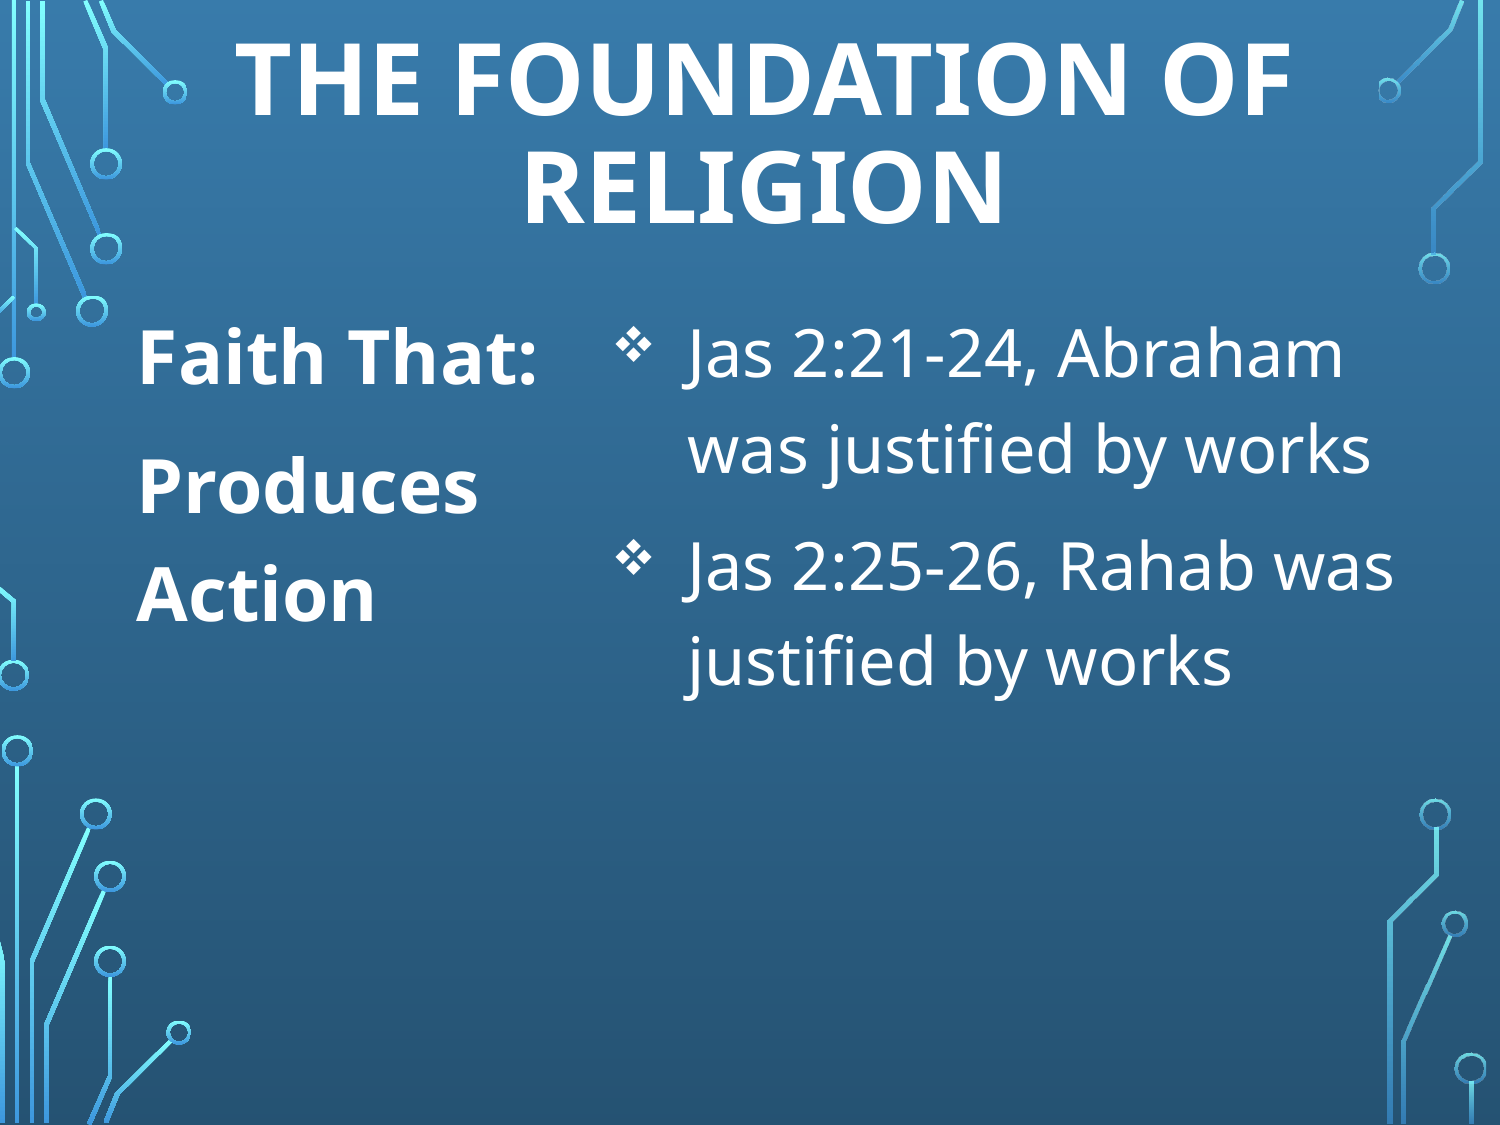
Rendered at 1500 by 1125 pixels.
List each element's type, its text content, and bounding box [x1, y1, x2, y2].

title the Foundation of Religion [141, 65, 1388, 210]
list Jas 2:21-24, Abraham was justified by works Jas 2:25-26, Rahab was justified by works [596, 287, 1500, 1125]
list Faith That: Produces Action [121, 283, 597, 865]
